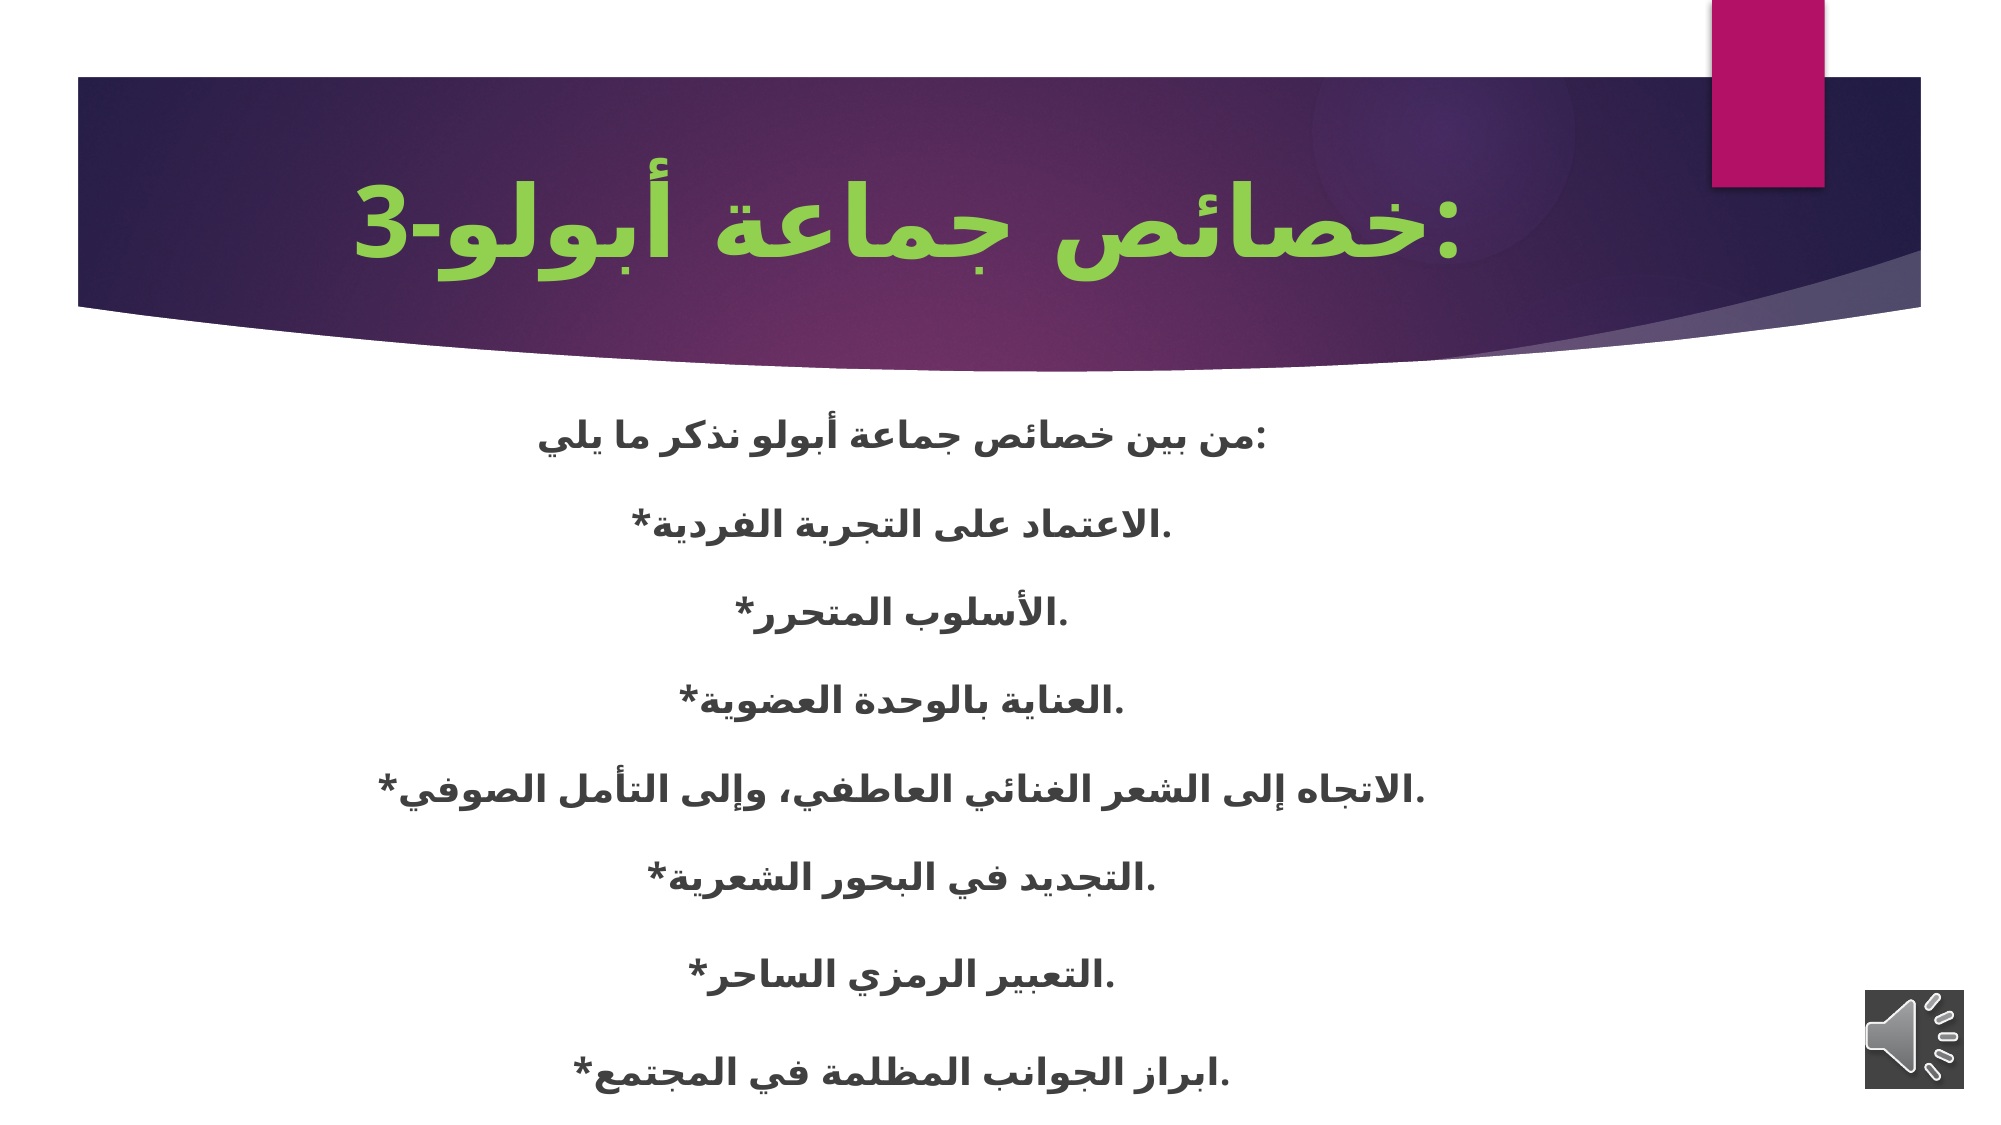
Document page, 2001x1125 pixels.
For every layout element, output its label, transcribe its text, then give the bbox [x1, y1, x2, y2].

picture [1864, 989, 1965, 1090]
list من بين خصائص جماعة أبولو نذكر ما يلي: *الاعتماد على التجربة الفردية. *الأسلوب المتحرر. *العناية بالوحدة العضوية. *الاتجاه إلى الشعر الغنائي العاطفي، وإلى التأمل الصوفي. *التجديد في البحور الشعرية. *التعبير الرمزي الساحر. *ابراز الجوانب المظلمة في المجتمع. [54, 381, 1750, 1110]
title 3-خصائص جماعة أبولو: [189, 159, 1627, 276]
